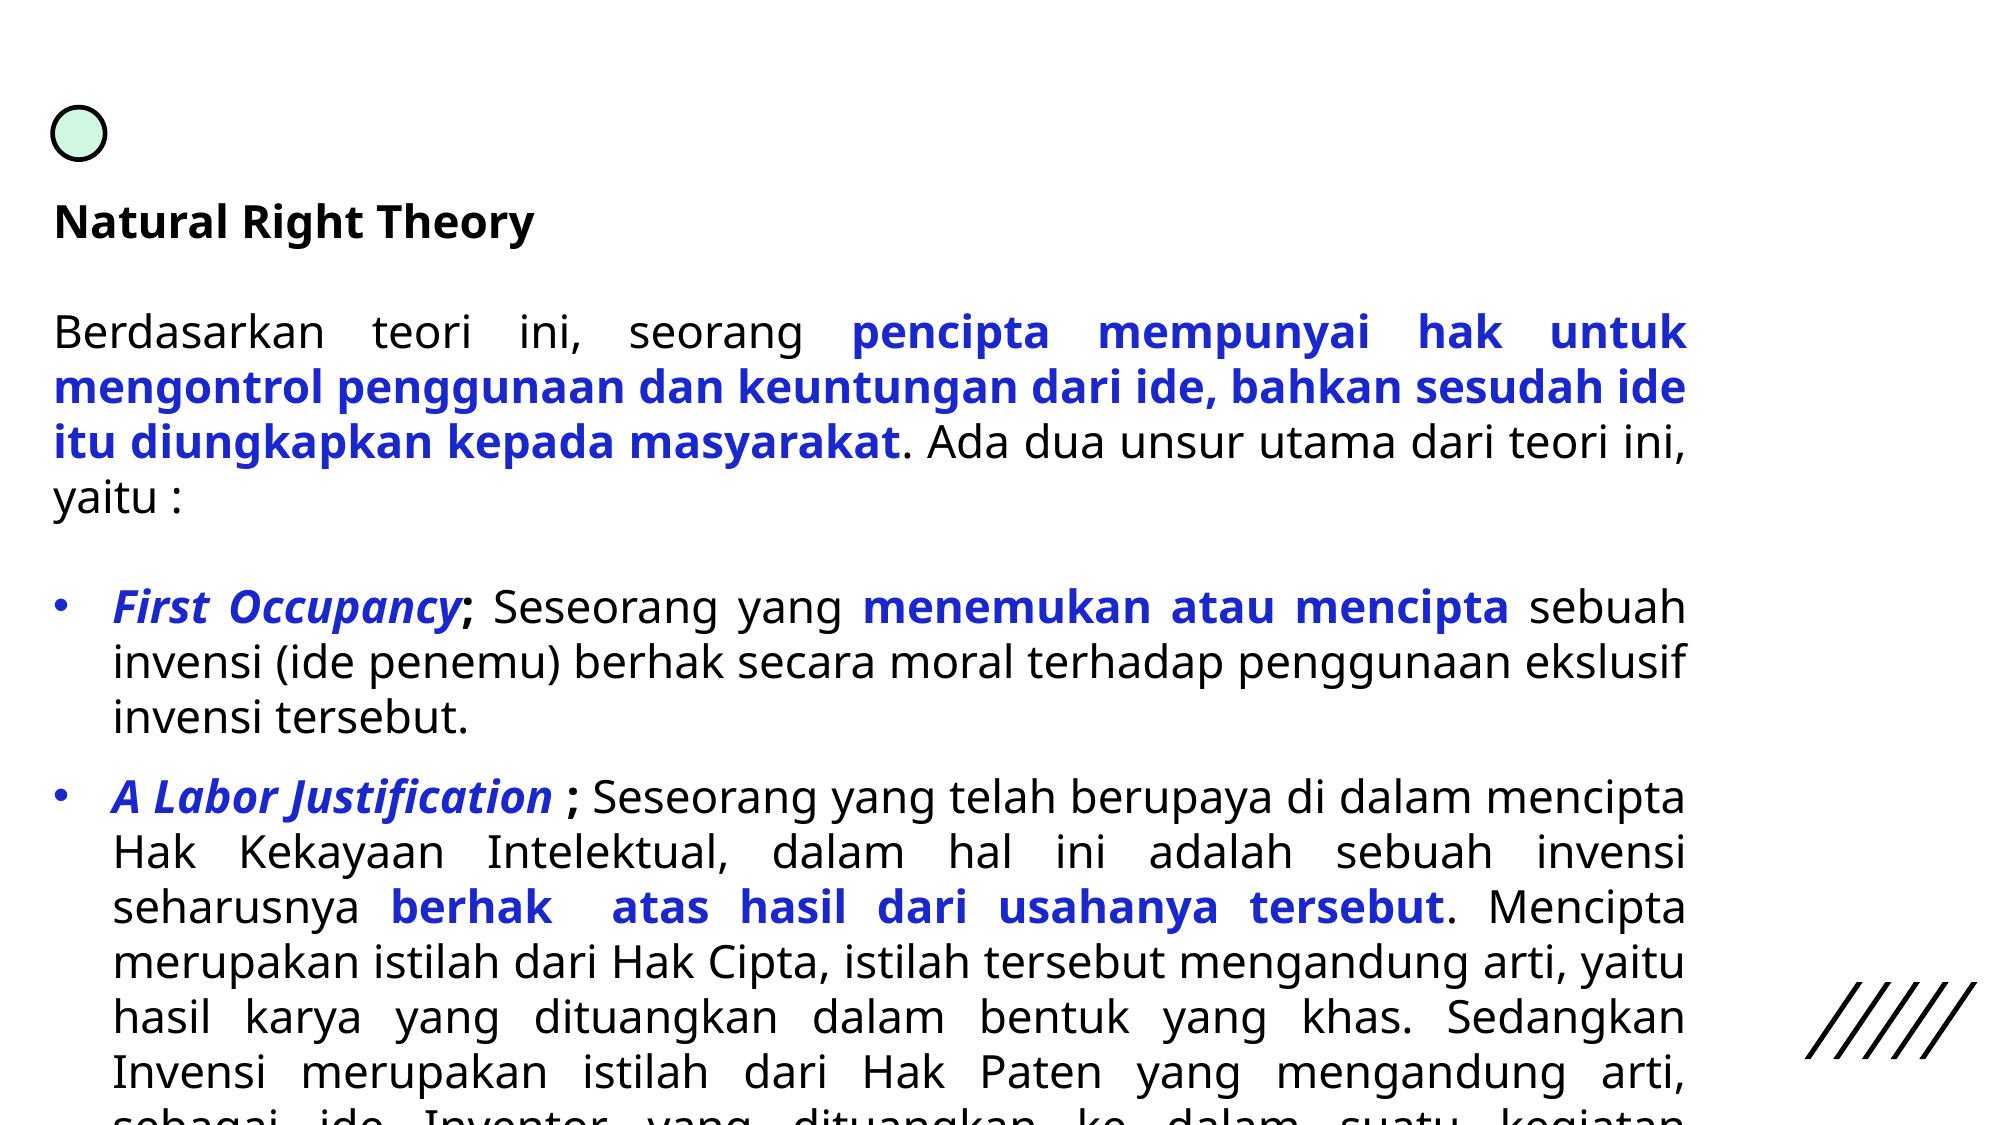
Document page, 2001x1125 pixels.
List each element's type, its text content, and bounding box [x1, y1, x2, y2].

text_box Natural Right Theory Berdasarkan teori ini, seorang pencipta mempunyai hak untuk mengontrol penggunaan dan keuntungan dari ide, bahkan sesudah ide itu diungkapkan kepada masyarakat. Ada dua unsur utama dari teori ini, yaitu : First Occupancy; Seseorang yang menemukan atau mencipta sebuah invensi (ide penemu) berhak secara moral terhadap penggunaan ekslusif invensi tersebut. A Labor Justification ; Seseorang yang telah berupaya di dalam mencipta Hak Kekayaan Intelektual, dalam hal ini adalah sebuah invensi seharusnya berhak atas hasil dari usahanya tersebut. Mencipta merupakan istilah dari Hak Cipta, istilah tersebut mengandung arti, yaitu hasil karya yang dituangkan dalam bentuk yang khas. Sedangkan Invensi merupakan istilah dari Hak Paten yang mengandung arti, sebagai ide Inventor yang dituangkan ke dalam suatu kegiatan pemecahan masalah yang spesifik di bidang teknologi dan dapat berupa produk atau proses, atau penyempurnaan dan pengembangan produk dan proses. [38, 185, 1702, 1125]
